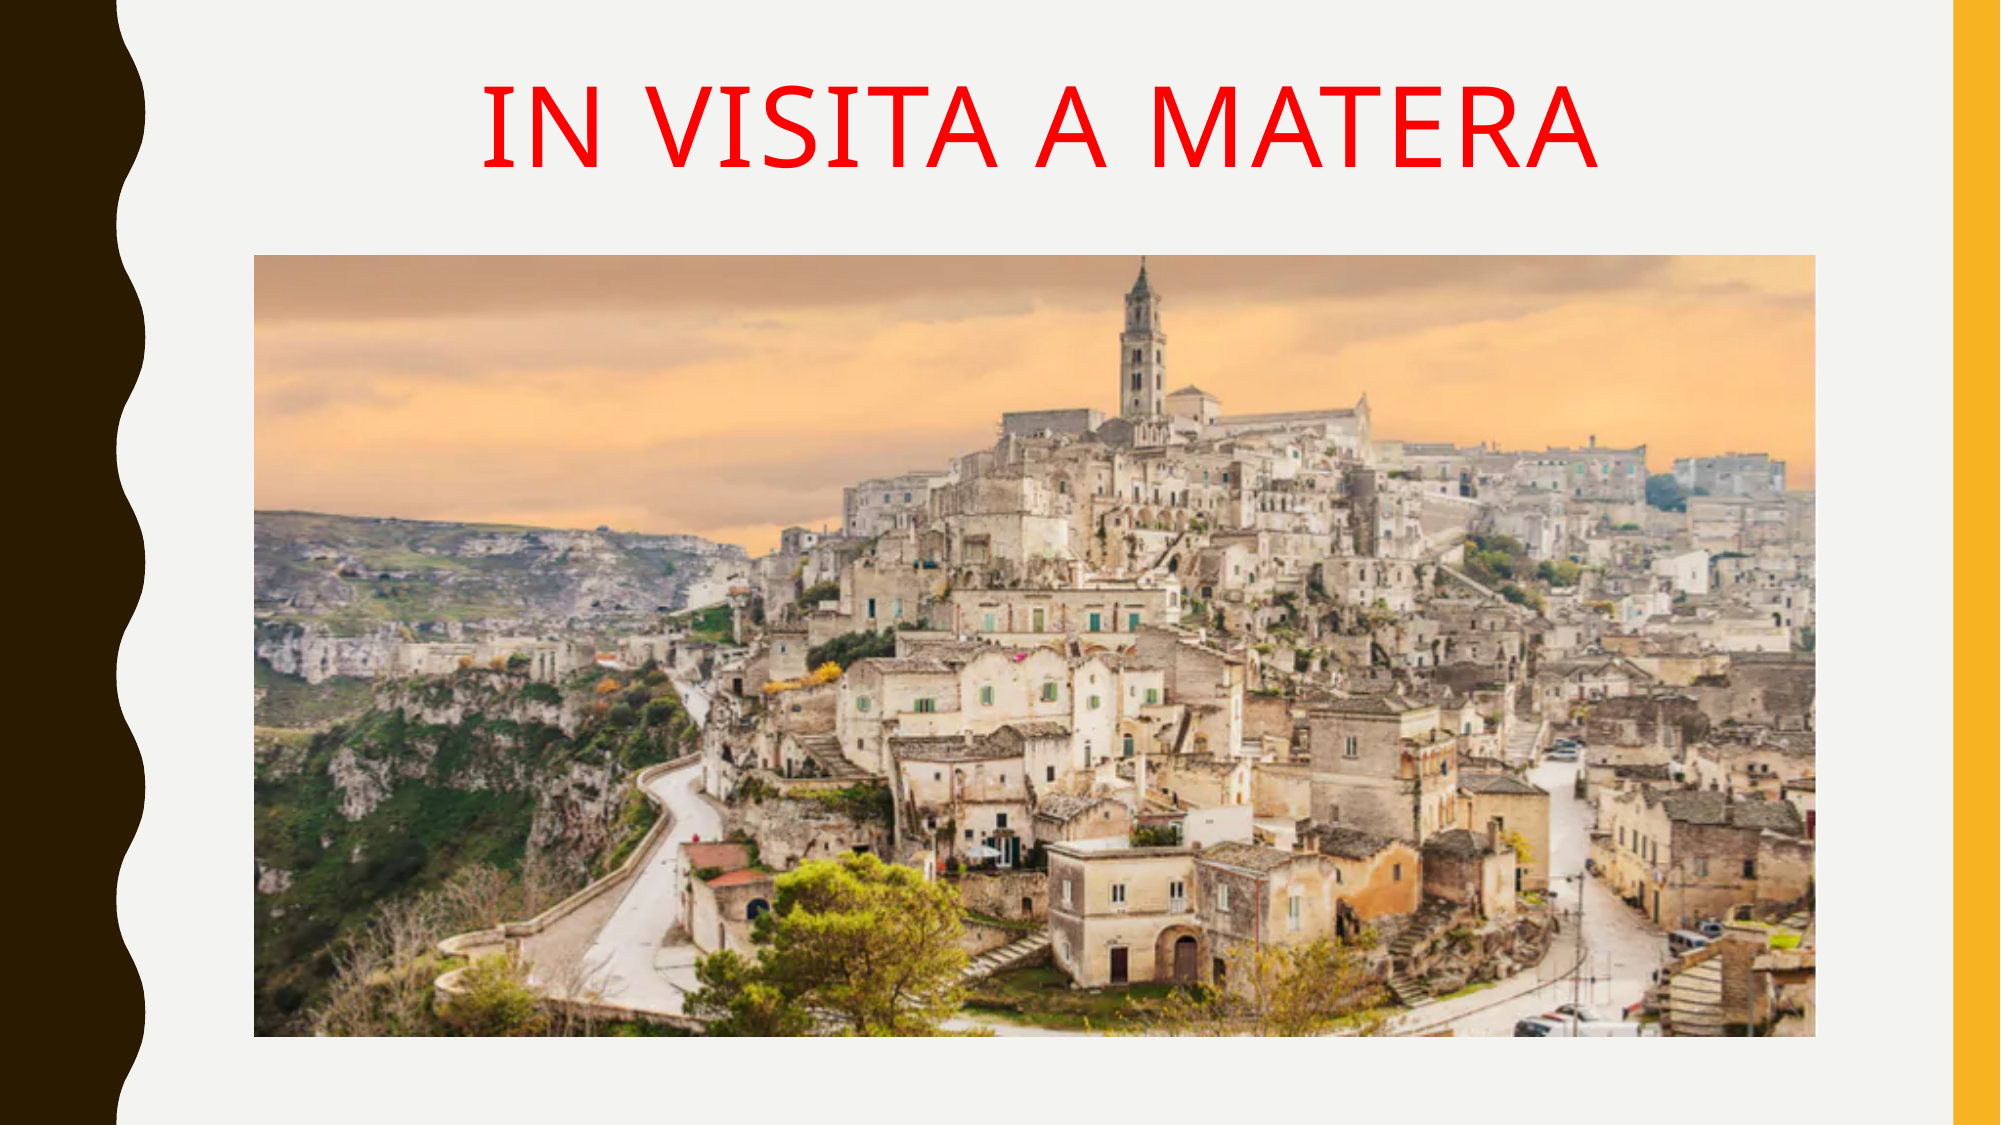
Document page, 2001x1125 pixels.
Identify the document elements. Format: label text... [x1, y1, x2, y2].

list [254, 255, 1818, 1037]
title In visita a Matera [205, 62, 1875, 308]
